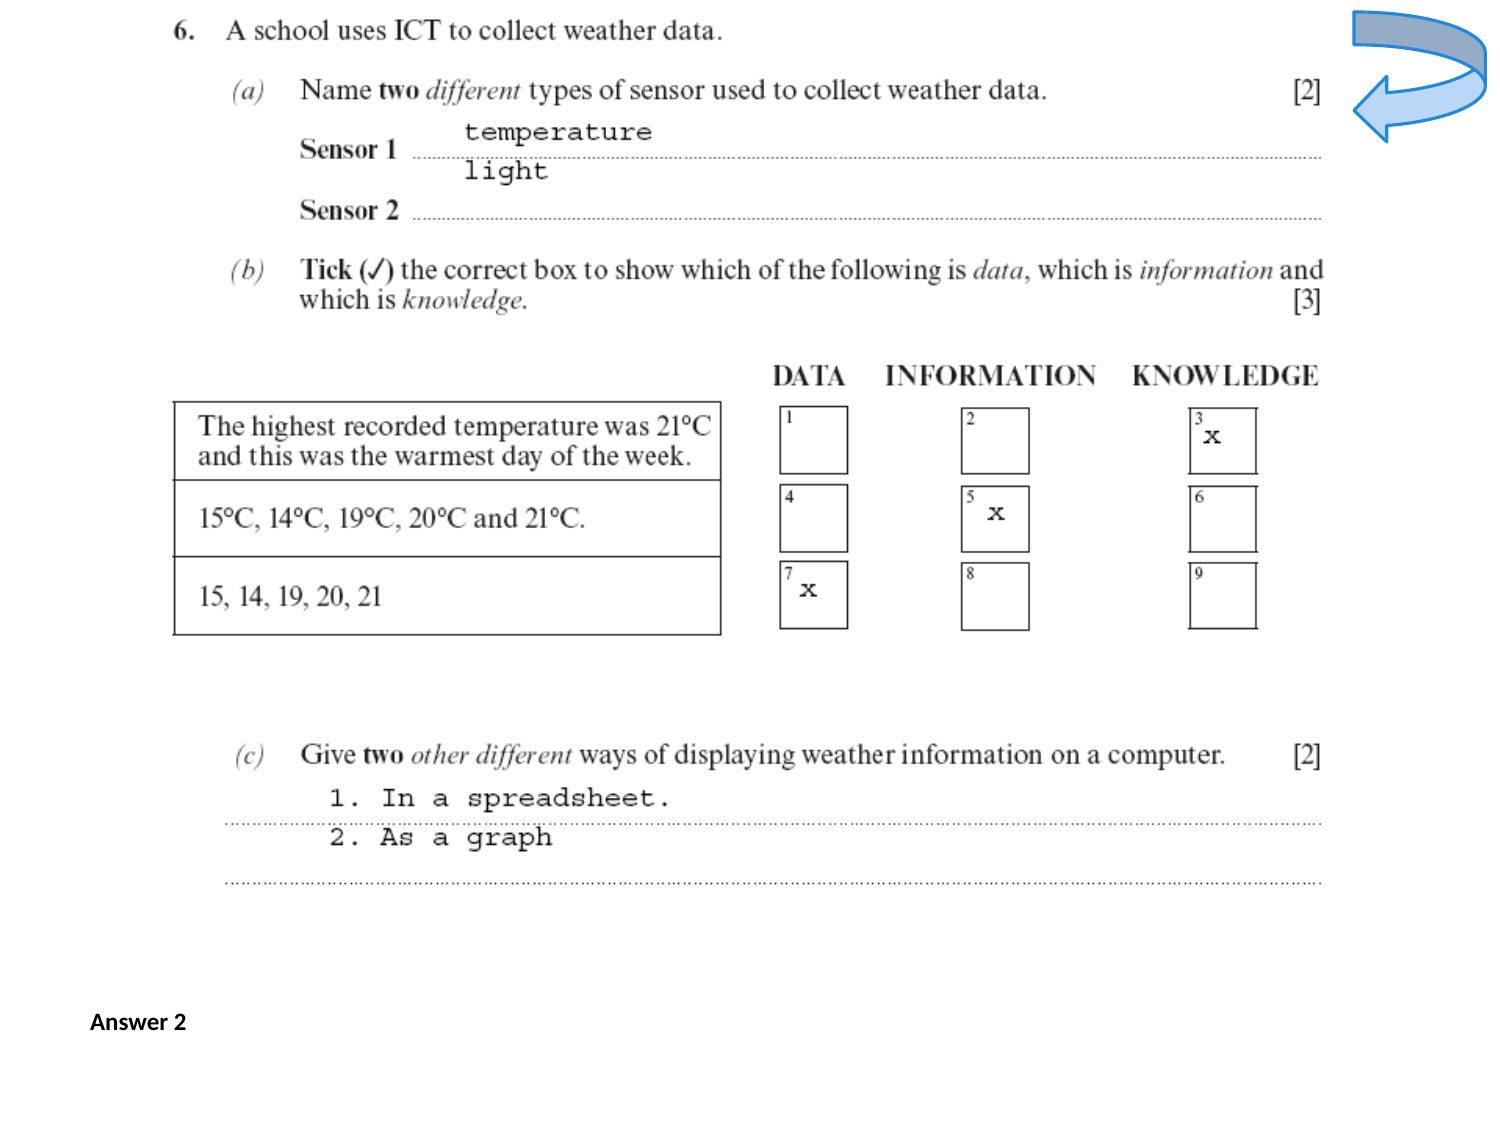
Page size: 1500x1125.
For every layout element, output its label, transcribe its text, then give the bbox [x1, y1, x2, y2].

list Answer 2 [75, 963, 1425, 1078]
picture [171, 12, 1329, 909]
